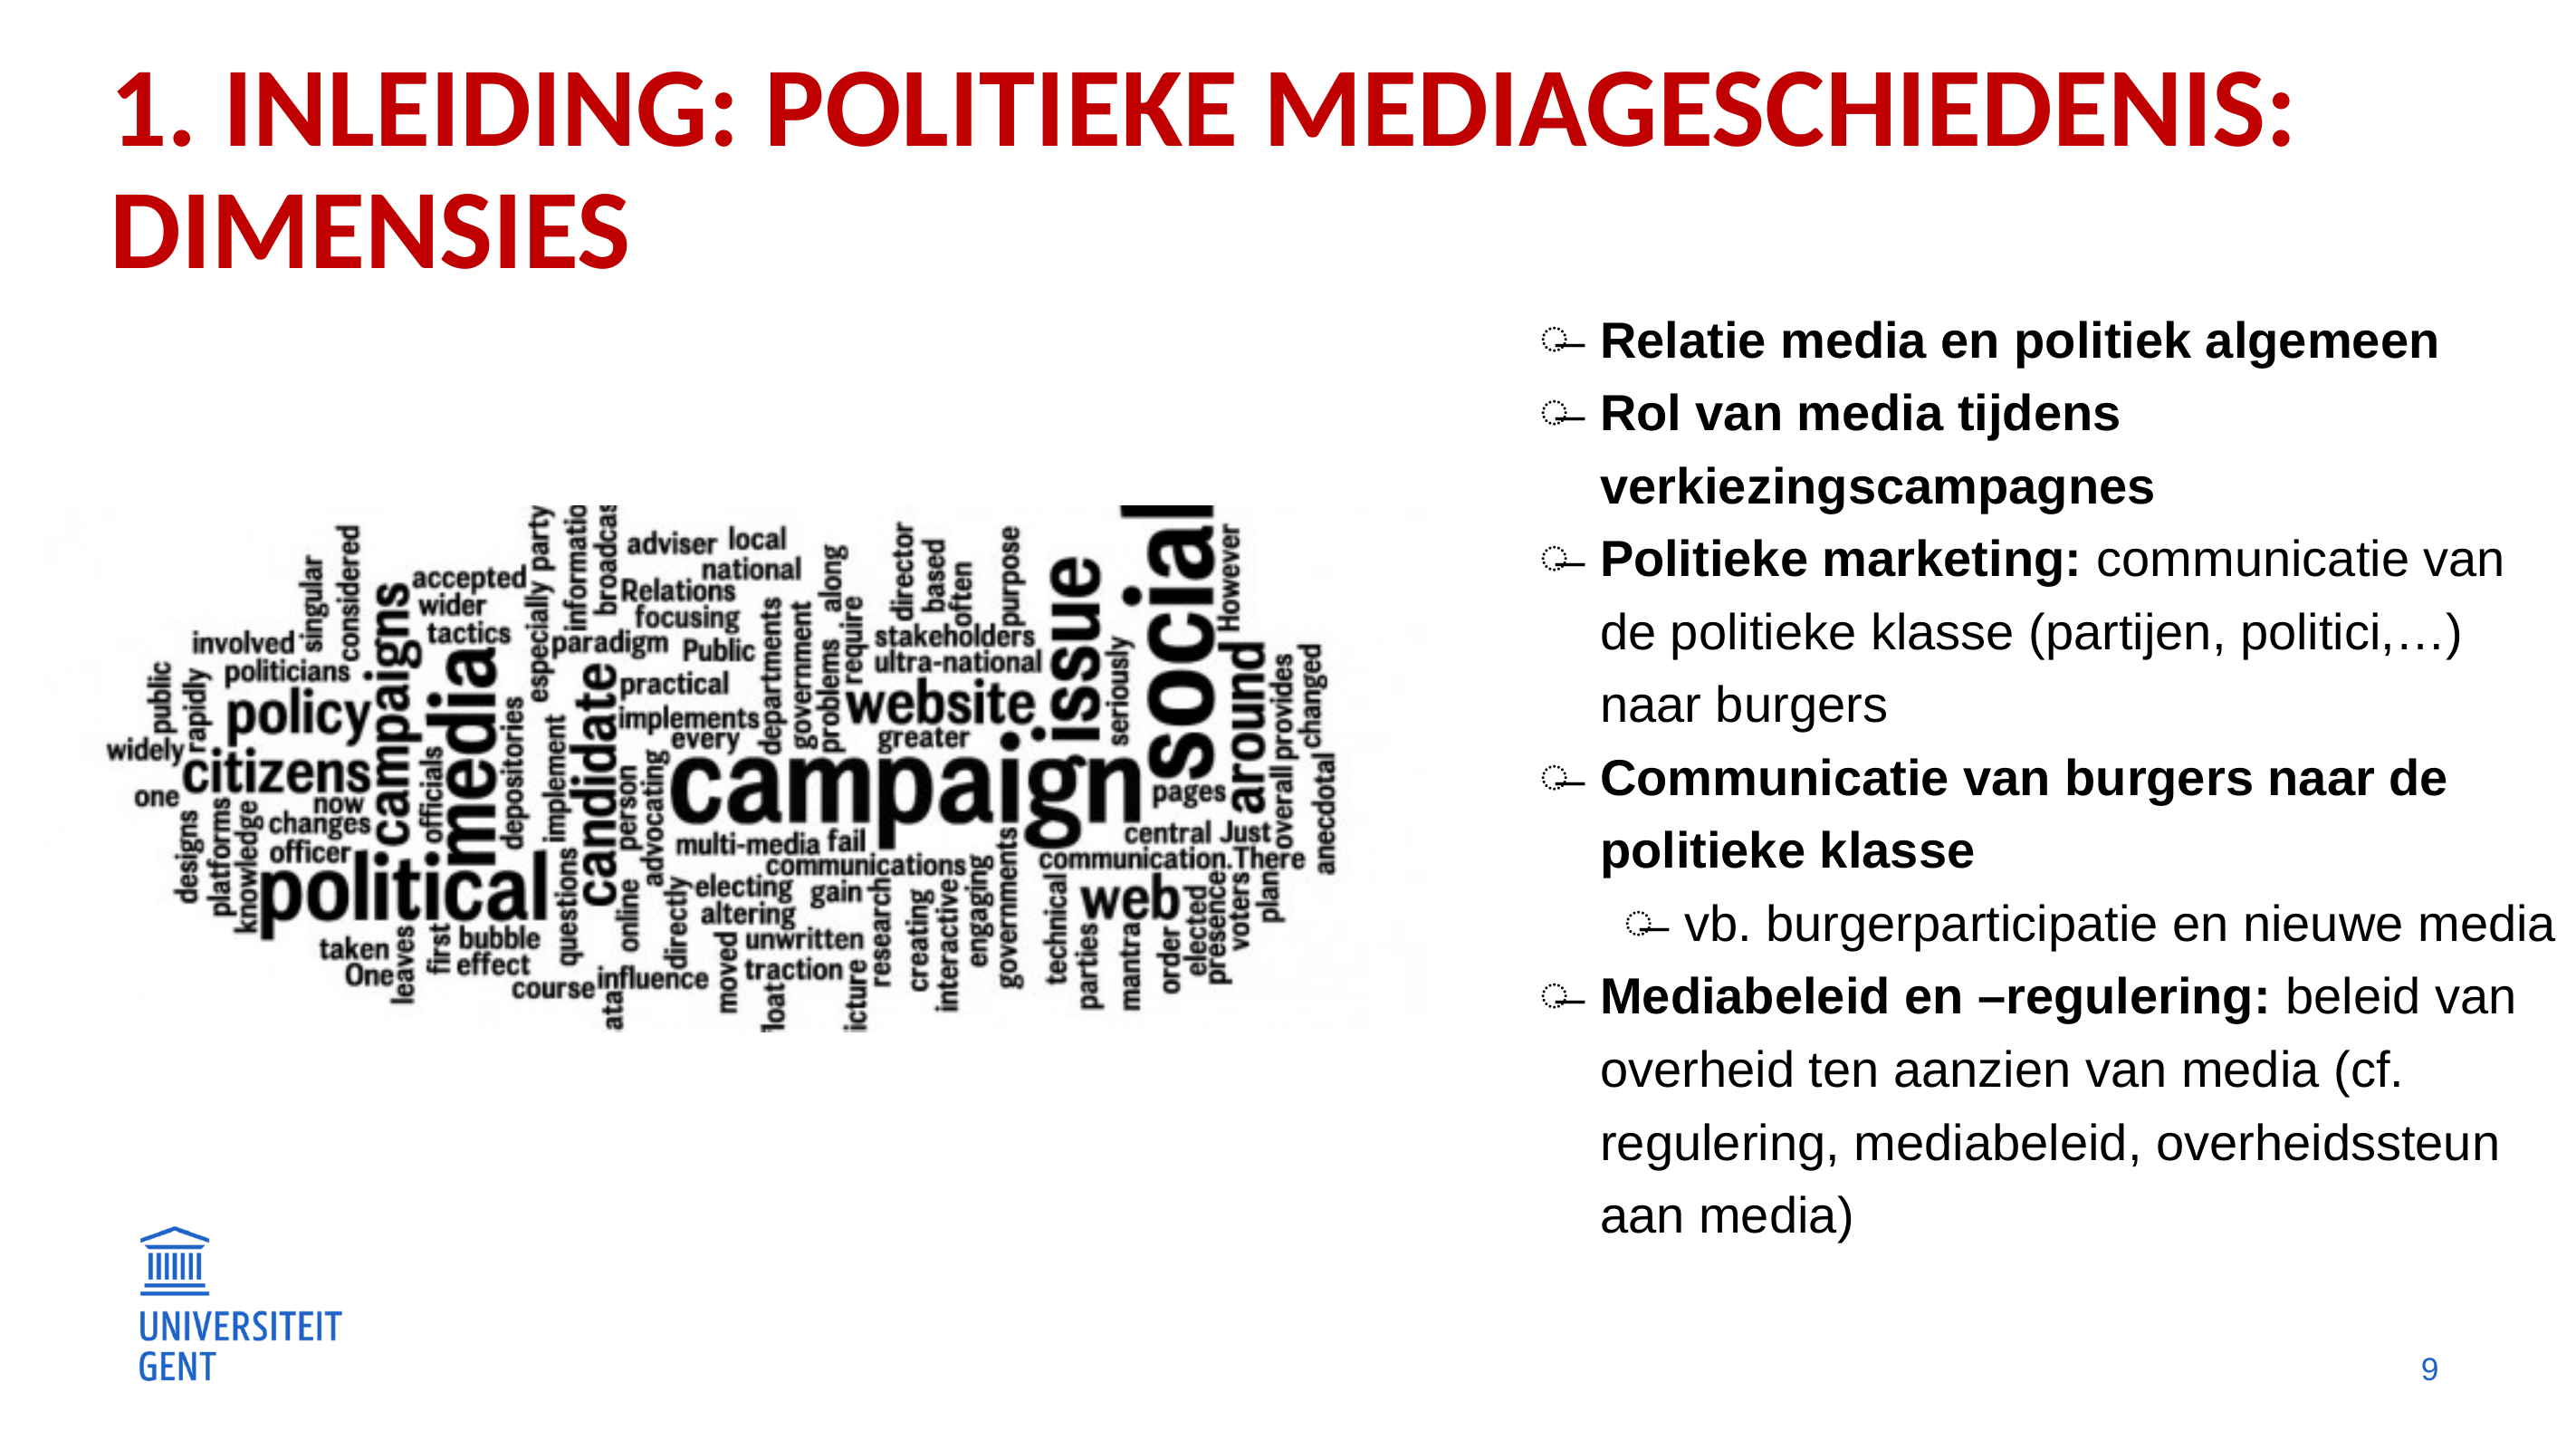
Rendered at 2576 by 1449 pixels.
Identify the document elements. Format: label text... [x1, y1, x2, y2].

picture [72, 1174, 415, 1449]
picture [43, 505, 1430, 1032]
slide_number 9 [2315, 1329, 2453, 1407]
list Relatie media en politiek algemeen Rol van media tijdens verkiezingscampagnes Politieke marketing: communicatie van de politieke klasse (partijen, politici,…) naar burgers Communicatie van burgers naar de politieke klasse vb. burgerparticipatie en nieuwe media Mediabeleid en –regulering: beleid van overheid ten aanzien van media (cf. regulering, mediabeleid, overheidssteun aan media) [1515, 288, 2576, 1290]
text_box 1. Inleiding: politieke mediageschiedenis: dimensies [96, 148, 2519, 301]
